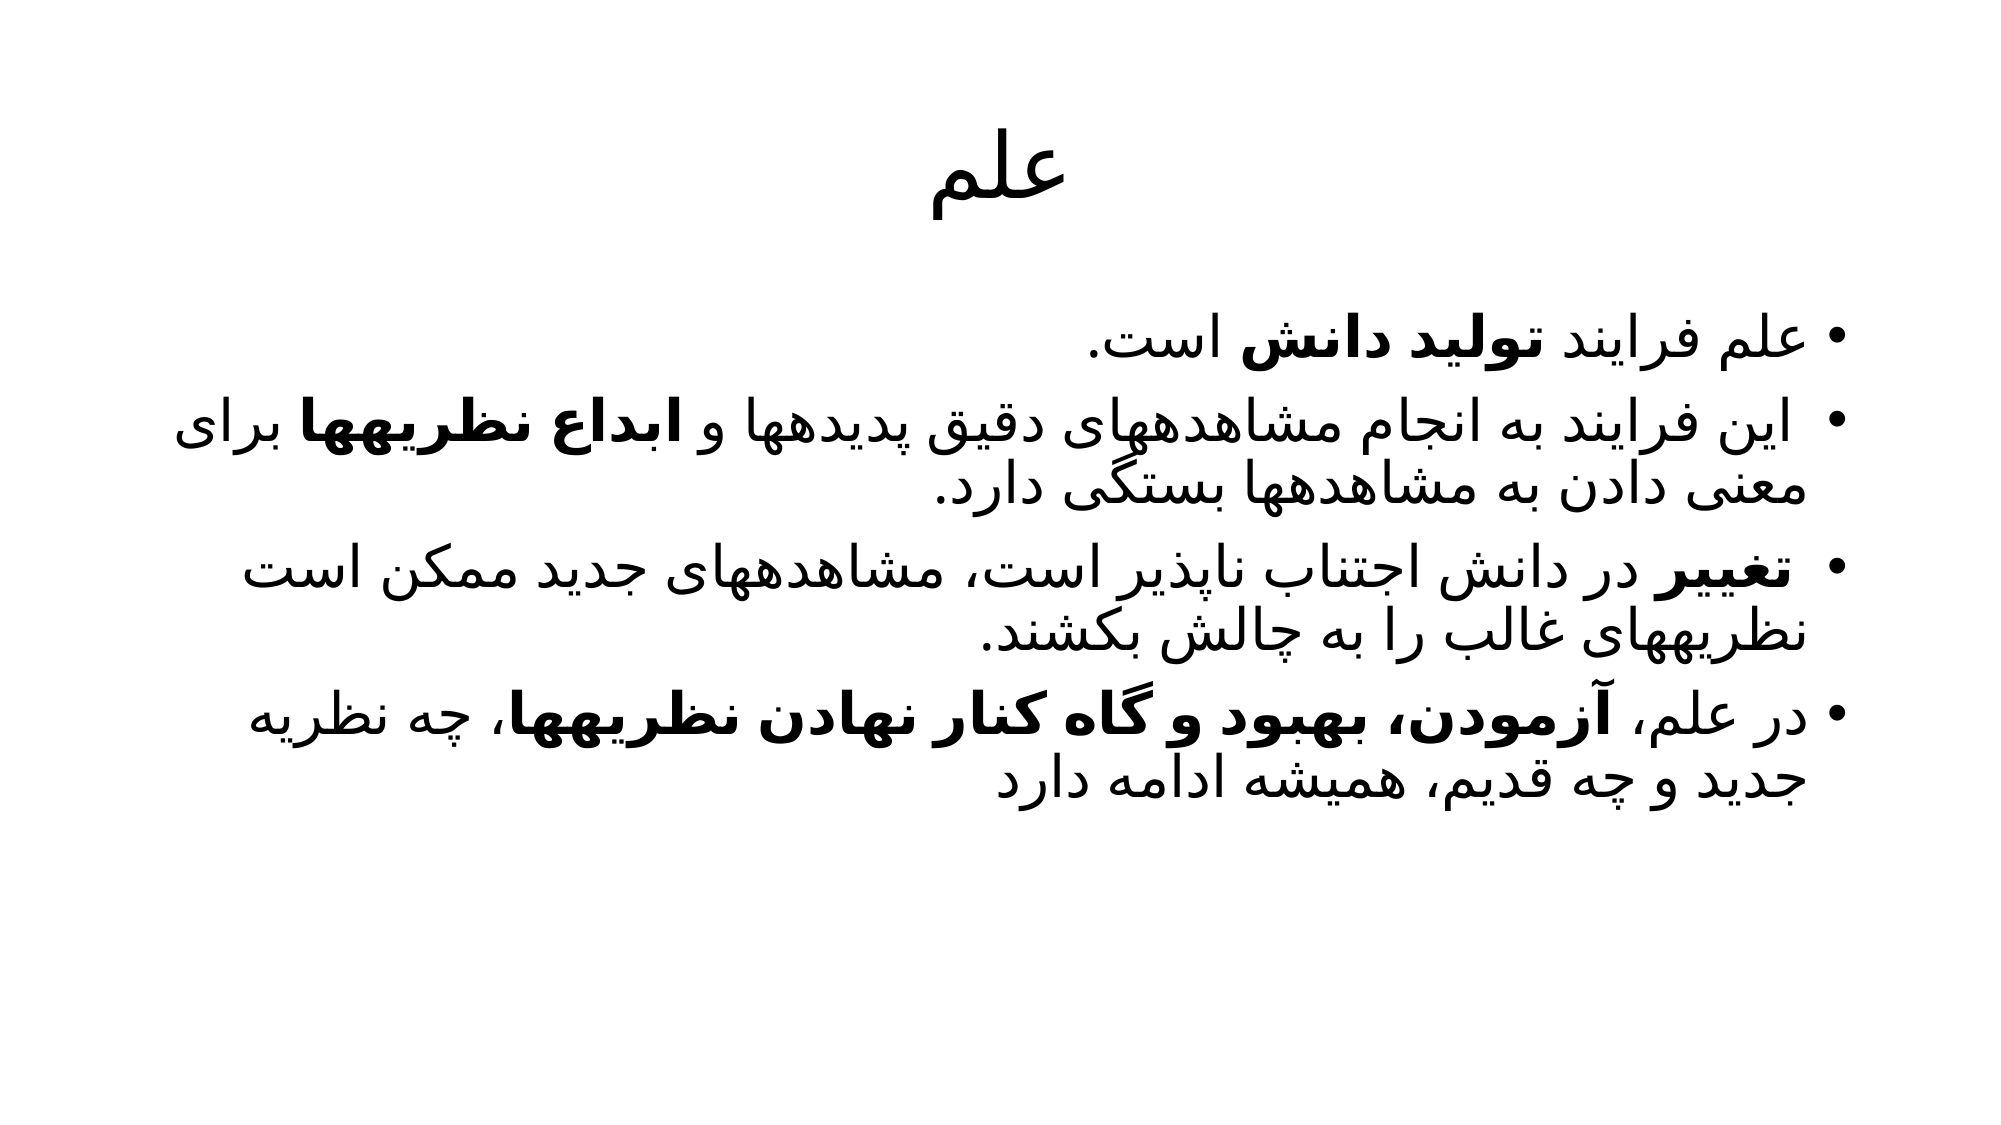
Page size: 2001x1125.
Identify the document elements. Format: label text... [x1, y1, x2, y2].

list علم فرایند تولید دانش است. این فرایند به انجام مشاهده­های دقیق پدیده­ها و ابداع نظریه­ها برای معنی دادن به مشاهده­ها بستگی دارد. تغییر در دانش اجتناب ناپذیر است، مشاهده­های جدید ممکن است نظریه­های غالب را به چالش بکشند. در علم، آزمودن، بهبود و گاه کنار نهادن نظریه­ها، چه نظریه جدید و چه قدیم، همیشه ادامه دارد [137, 299, 1863, 1014]
title علم [137, 59, 1863, 278]
